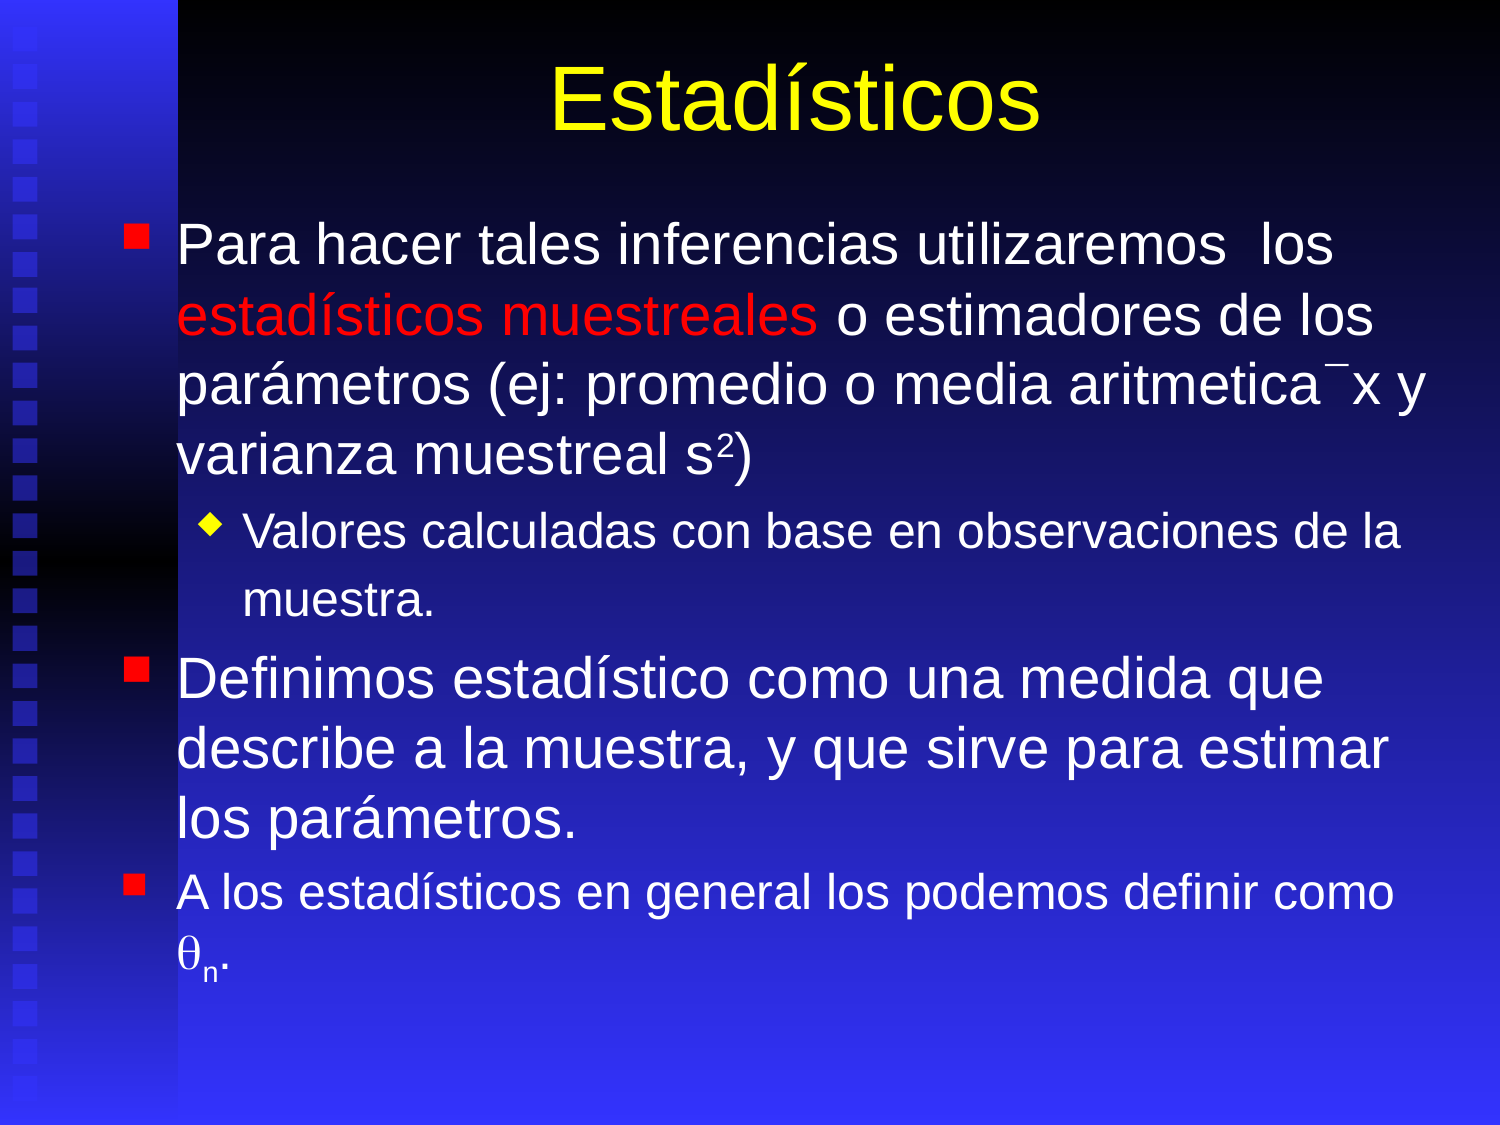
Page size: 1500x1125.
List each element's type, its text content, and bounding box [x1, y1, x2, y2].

title Estadísticos [128, 0, 1463, 188]
list Para hacer tales inferencias utilizaremos los estadísticos muestreales o estimadores de los parámetros (ej: promedio o media aritmetica`x y varianza muestreal s2) Valores calculadas con base en observaciones de la muestra. Definimos estadístico como una medida que describe a la muestra, y que sirve para estimar los parámetros. A los estadísticos en general los podemos definir como n. [105, 198, 1468, 1079]
